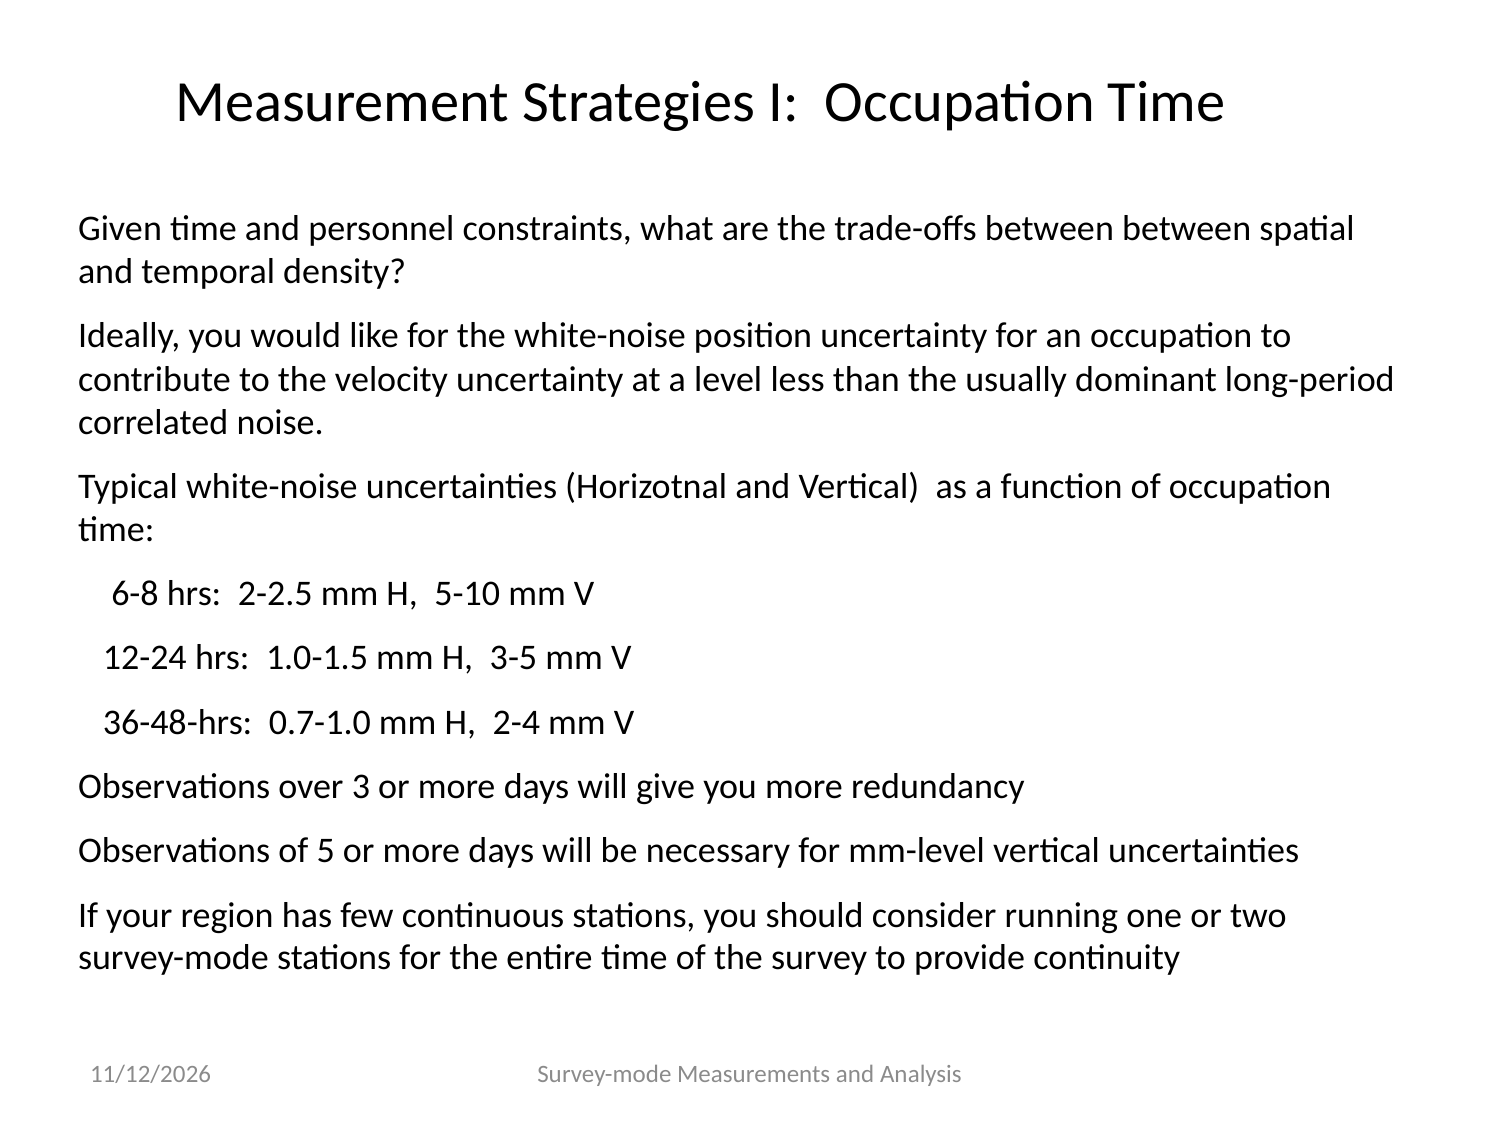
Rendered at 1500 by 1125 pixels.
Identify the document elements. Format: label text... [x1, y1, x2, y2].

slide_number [75, 1042, 425, 1103]
footer Survey-mode Measurements and Analysis [512, 1042, 988, 1103]
title Measurement Strategies I: Occupation Time [75, 45, 1327, 151]
list Given time and personnel constraints, what are the trade-offs between between spatial and temporal density? Ideally, you would like for the white-noise position uncertainty for an occupation to contribute to the velocity uncertainty at a level less than the usually dominant long-period correlated noise. Typical white-noise uncertainties (Horizotnal and Vertical) as a function of occupation time: 6-8 hrs: 2-2.5 mm H, 5-10 mm V 12-24 hrs: 1.0-1.5 mm H, 3-5 mm V 36-48-hrs: 0.7-1.0 mm H, 2-4 mm V Observations over 3 or more days will give you more redundancy Observations of 5 or more days will be necessary for mm-level vertical uncertainties If your region has few continuous stations, you should consider running one or two survey-mode stations for the entire time of the survey to provide continuity [63, 197, 1422, 1043]
